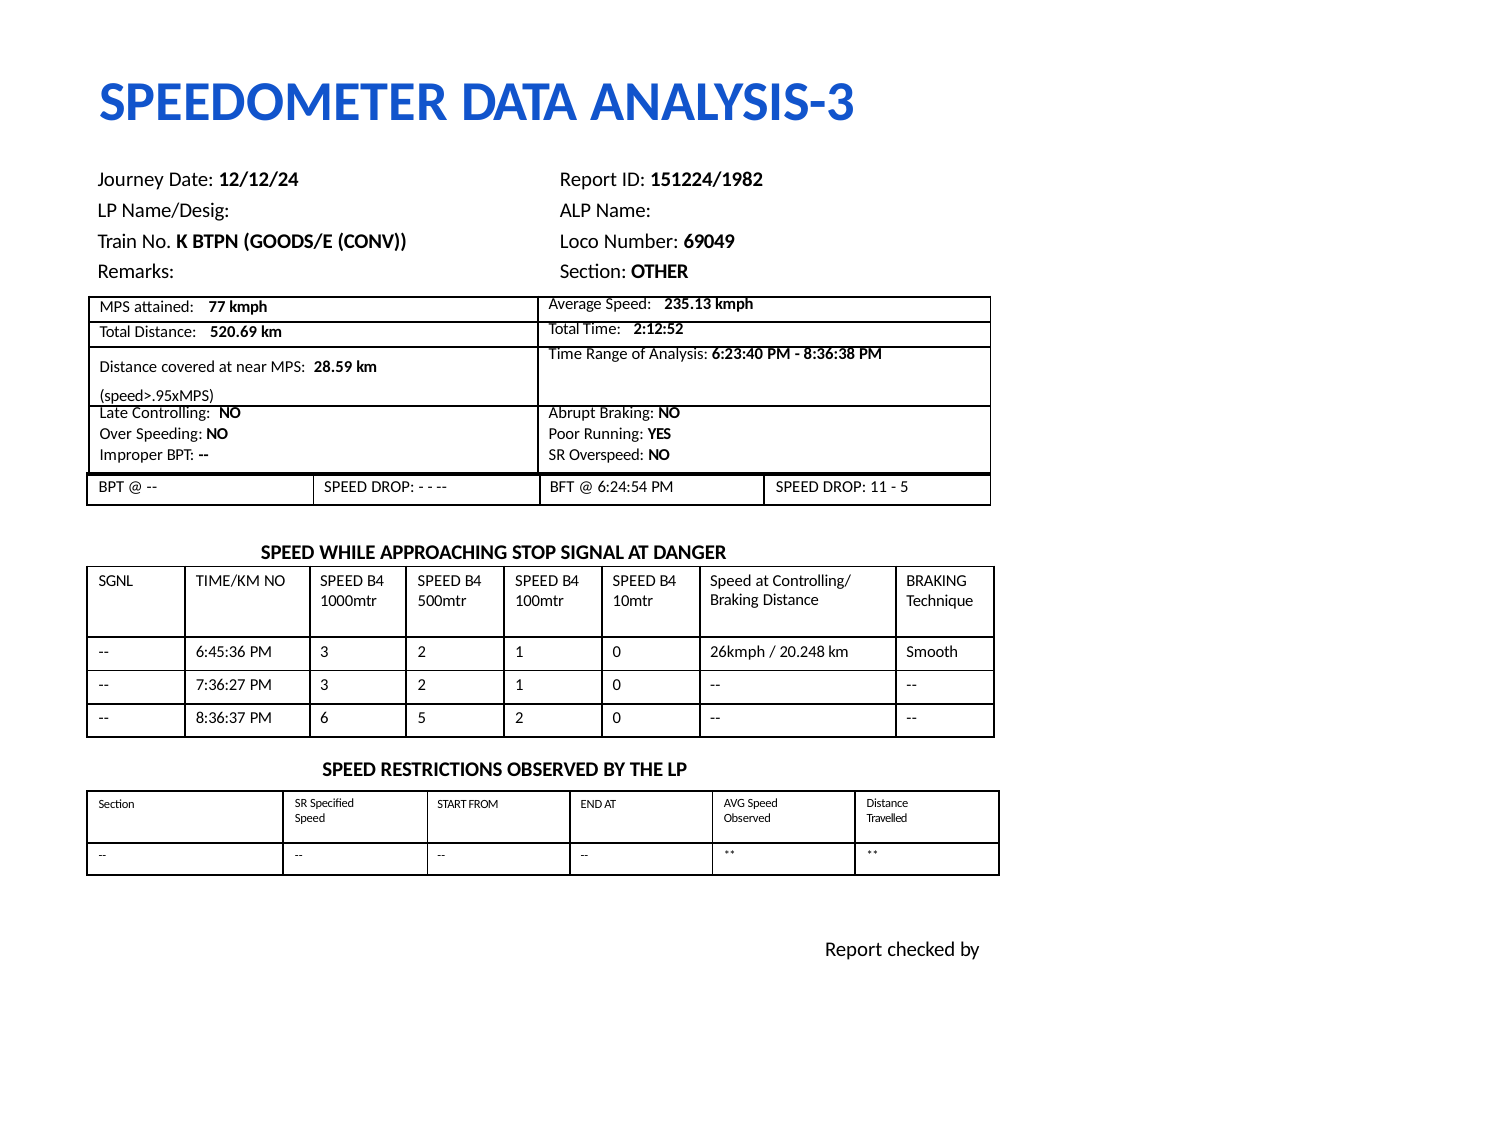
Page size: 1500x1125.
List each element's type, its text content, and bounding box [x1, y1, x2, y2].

table_cell -- [897, 671, 993, 703]
table_cell -- [88, 638, 184, 670]
table_cell -- [88, 671, 184, 703]
text_box SPEED RESTRICTIONS OBSERVED BY THE LP [320, 753, 767, 781]
table_header END AT [571, 792, 712, 842]
table_header BPT @ -- [88, 474, 313, 504]
table_cell ** [713, 844, 854, 874]
table_header SPEED B4 10mtr [603, 567, 699, 636]
table_cell 26kmph / 20.248 km [701, 638, 895, 670]
table_cell -- [897, 705, 993, 736]
table_cell Total Time: 2:12:52 [539, 323, 990, 346]
table_header SR Specified Speed [284, 792, 427, 842]
table_cell Smooth [897, 638, 993, 670]
table_cell 2 [407, 671, 503, 703]
table_header SPEED B4 1000mtr [311, 567, 405, 636]
table_cell 0 [603, 638, 699, 670]
table_header Speed at Controlling/ Braking Distance [701, 567, 895, 636]
table_cell -- [88, 705, 184, 736]
table_cell 0 [603, 671, 699, 703]
table_header Distance Travelled [856, 792, 998, 842]
table_cell 2 [407, 638, 503, 670]
table_cell Time Range of Analysis: 6:23:40 PM - 8:36:38 PM [539, 348, 990, 405]
table_cell Late Controlling: NO Over Speeding: NO Improper BPT: -- [90, 407, 537, 472]
table_header Average Speed: 235.13 kmph [539, 298, 990, 321]
table_cell -- [701, 671, 895, 703]
table_header MPS attained: 77 kmph [90, 298, 537, 321]
table_cell 3 [311, 638, 405, 670]
table_header SPEED DROP: - - -- [314, 474, 539, 504]
table_header Section [88, 792, 282, 842]
table_cell -- [284, 844, 427, 874]
table_header SPEED B4 500mtr [407, 567, 503, 636]
table_header SPEED B4 100mtr [505, 567, 601, 636]
table_header BRAKING Technique [897, 567, 993, 636]
table_header AVG Speed Observed [713, 792, 854, 842]
table_cell 1 [505, 638, 601, 670]
table_cell 6 [311, 705, 405, 736]
table_cell Total Distance: 520.69 km [90, 323, 537, 346]
table_cell 8:36:37 PM [186, 705, 309, 736]
table_cell ** [856, 844, 998, 874]
table_cell 7:36:27 PM [186, 671, 309, 703]
table_cell 5 [407, 705, 503, 736]
table_cell Distance covered at near MPS: 28.59 km (speed>.95xMPS) [90, 348, 537, 405]
table_cell 3 [311, 671, 405, 703]
text_box SPEEDOMETER DATA ANALYSIS-3 [97, 62, 1360, 132]
table_cell -- [701, 705, 895, 736]
table_header BFT @ 6:24:54 PM [541, 474, 763, 504]
table_header SPEED DROP: 11 - 5 [765, 474, 990, 504]
table_cell -- [88, 844, 282, 874]
table_header SGNL [88, 567, 184, 636]
text_box Journey Date: 12/12/24 LP Name/Desig: Train No. K BTPN (GOODS/E (CONV)) Remarks: [95, 157, 448, 283]
table_header TIME/KM NO [186, 567, 309, 636]
text_box SPEED WHILE APPROACHING STOP SIGNAL AT DANGER [259, 537, 829, 564]
text_box Report ID: 151224/1982 ALP Name: Loco Number: 69049 Section: OTHER [558, 157, 790, 283]
table_cell Abrupt Braking: NO Poor Running: YES SR Overspeed: NO [539, 407, 990, 472]
table_cell -- [428, 844, 569, 874]
table_cell 1 [505, 671, 601, 703]
table_header START FROM [428, 792, 569, 842]
table_cell 6:45:36 PM [186, 638, 309, 670]
table_cell 0 [603, 705, 699, 736]
table_cell 2 [505, 705, 601, 736]
table_cell -- [571, 844, 712, 874]
text_box Report checked by [823, 933, 1001, 961]
